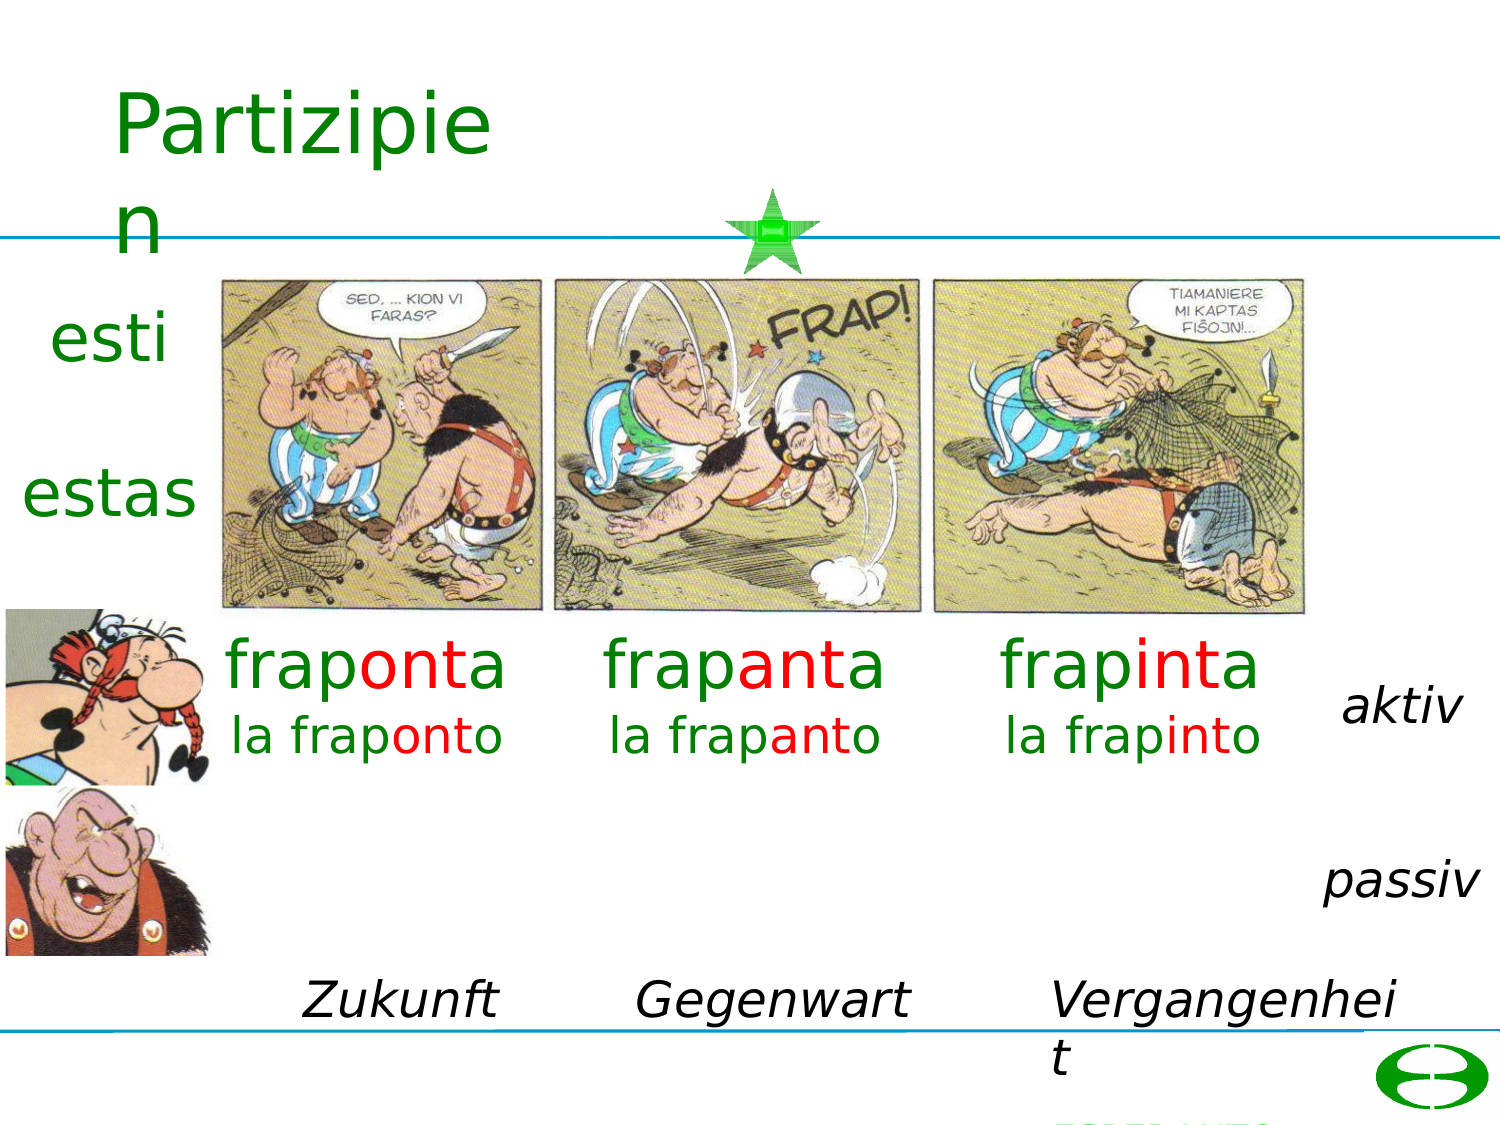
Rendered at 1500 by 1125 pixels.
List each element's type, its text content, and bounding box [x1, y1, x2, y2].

text_box Zukunft [301, 968, 500, 1027]
text_box [5, 609, 213, 956]
title Partizipien [110, 67, 546, 171]
text_box esti estas [19, 293, 201, 531]
table_cell la frapanto [556, 708, 941, 768]
table_header frapanta [556, 629, 941, 708]
picture [724, 187, 821, 275]
table_cell la fraponto [219, 708, 556, 768]
table_header fraponta [219, 629, 556, 708]
text_box aktiv passiv [1306, 671, 1499, 908]
text_box [212, 277, 1312, 618]
text_box [1413, 1031, 1500, 1123]
table_header frapinta [941, 629, 1261, 708]
table_cell la frapinto [941, 708, 1261, 768]
text_box Gegenwart [633, 968, 913, 1027]
text_box Vergangenheit ESPERANTO [1047, 968, 1413, 1125]
